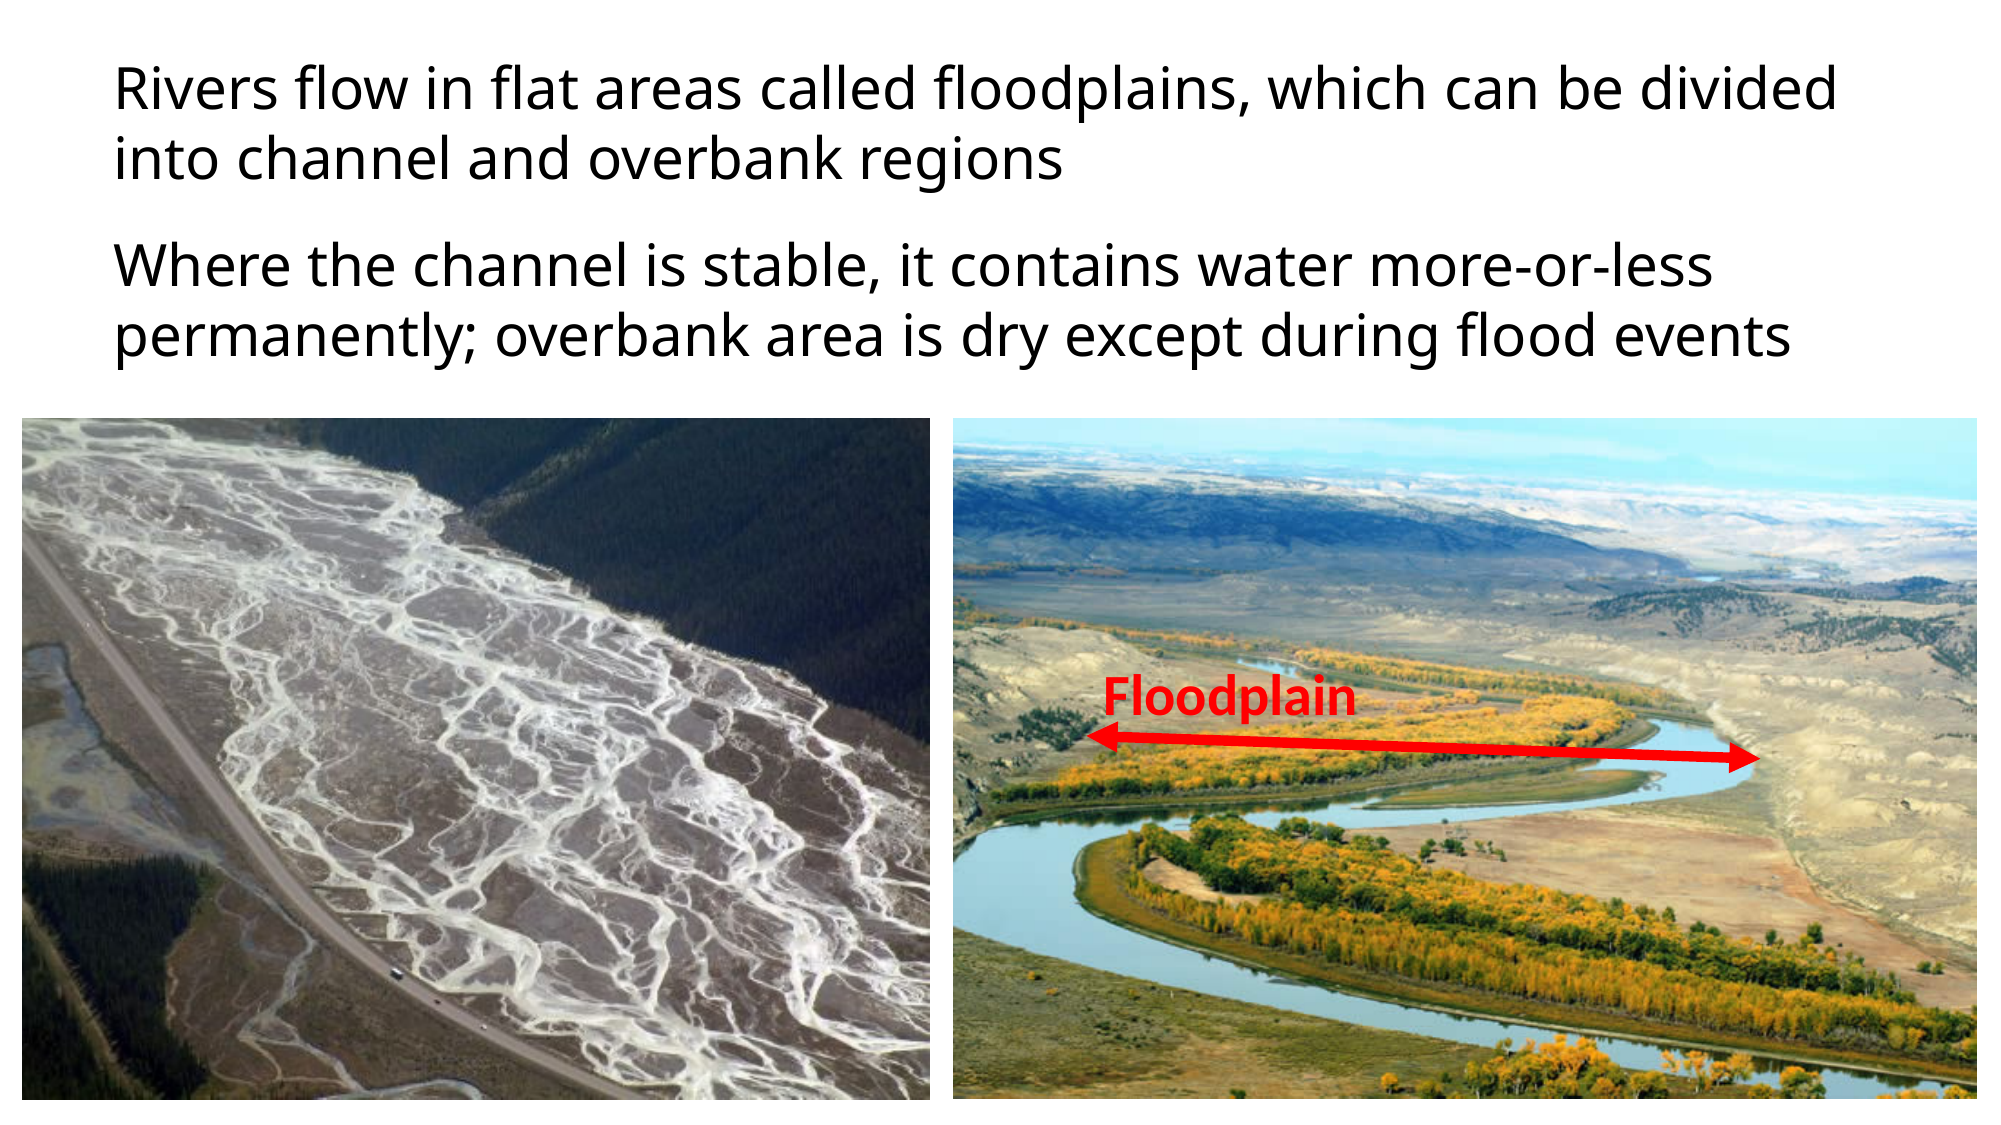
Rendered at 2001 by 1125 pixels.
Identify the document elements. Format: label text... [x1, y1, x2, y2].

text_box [1086, 735, 1761, 759]
picture [953, 418, 1977, 1099]
text_box Rivers flow in flat areas called floodplains, which can be divided into channel and overbank regions Where the channel is stable, it contains water more-or-less permanently; overbank area is dry except during flood events [98, 43, 1902, 376]
picture [21, 418, 930, 1100]
